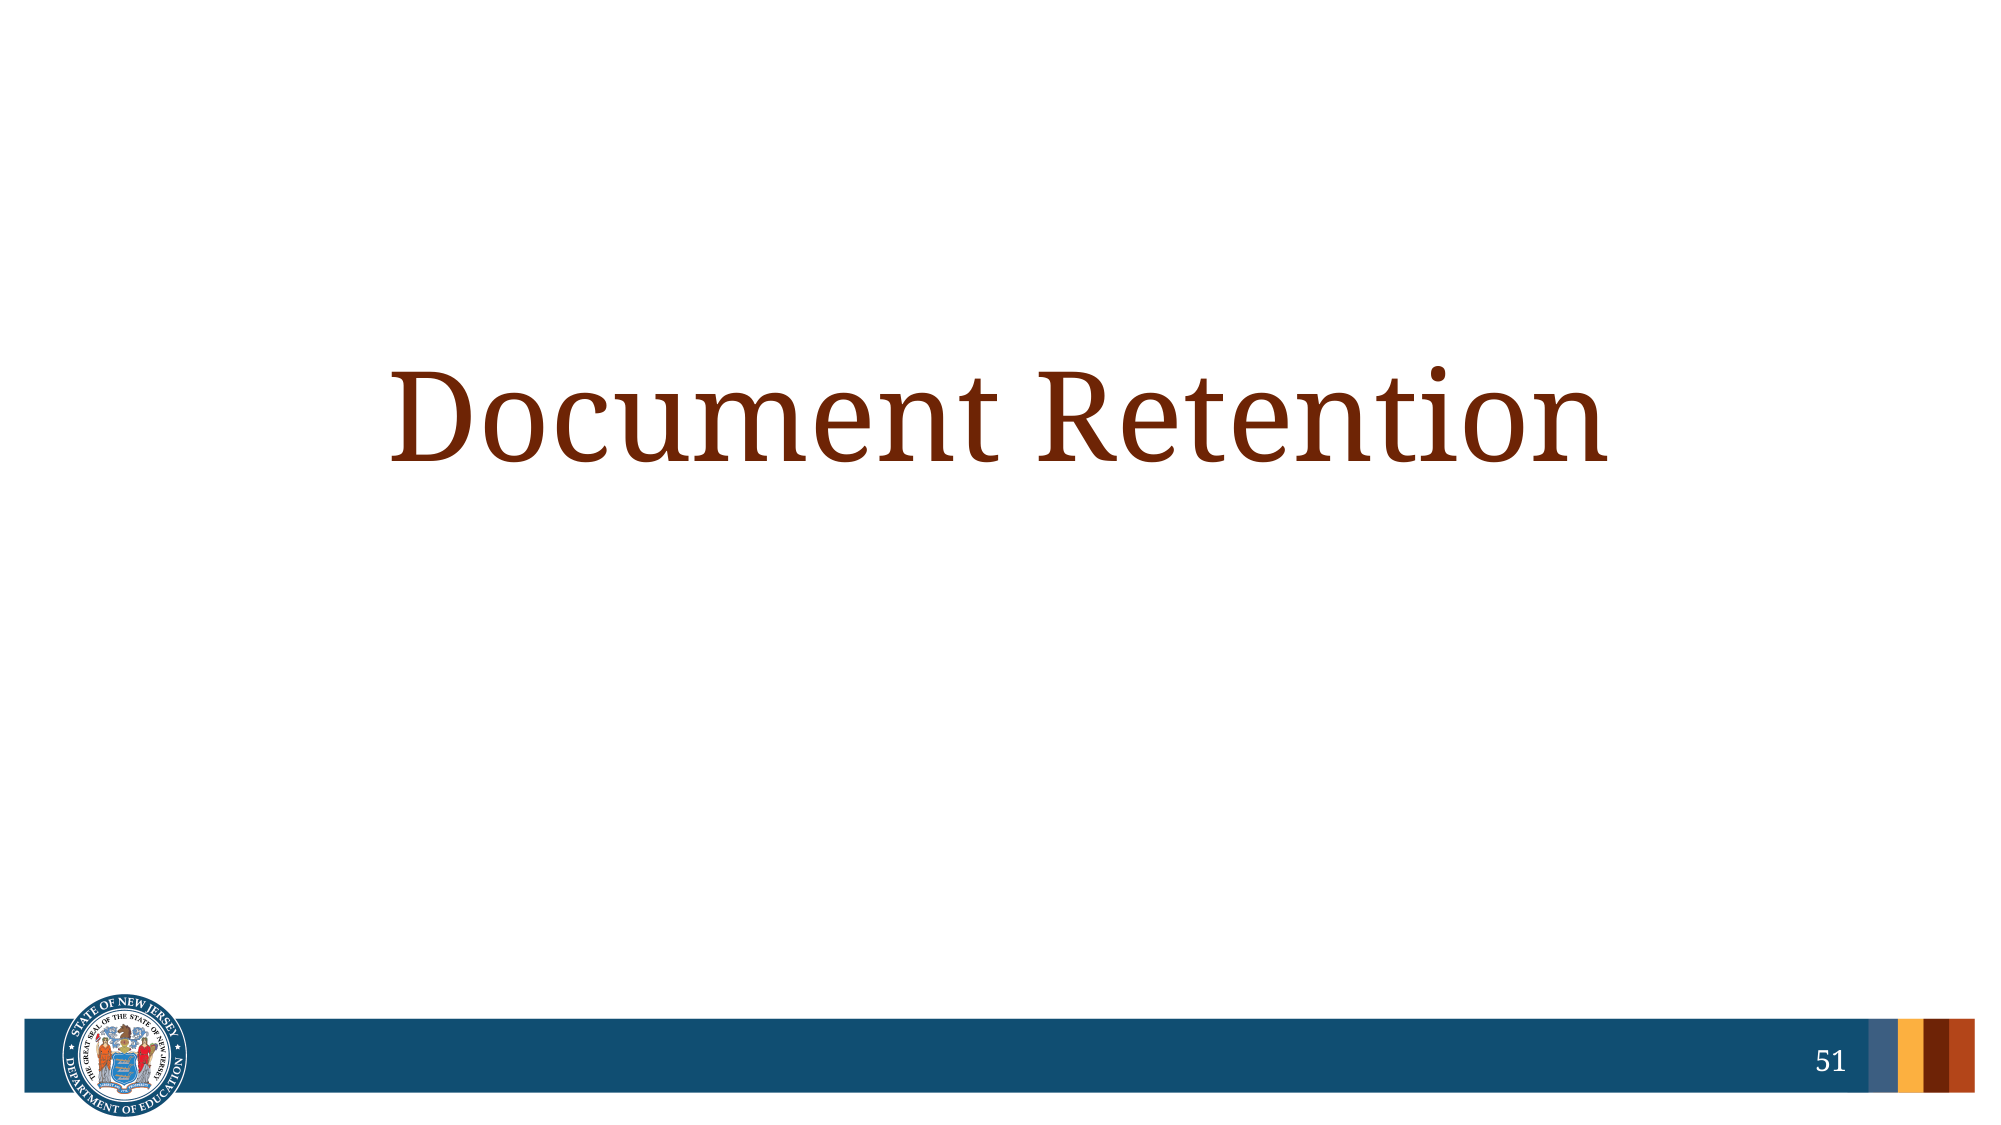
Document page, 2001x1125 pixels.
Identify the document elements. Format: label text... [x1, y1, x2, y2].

slide_number 51 [1412, 1032, 1863, 1093]
title Document Retention [0, 197, 2000, 645]
picture [24, 992, 1975, 1119]
